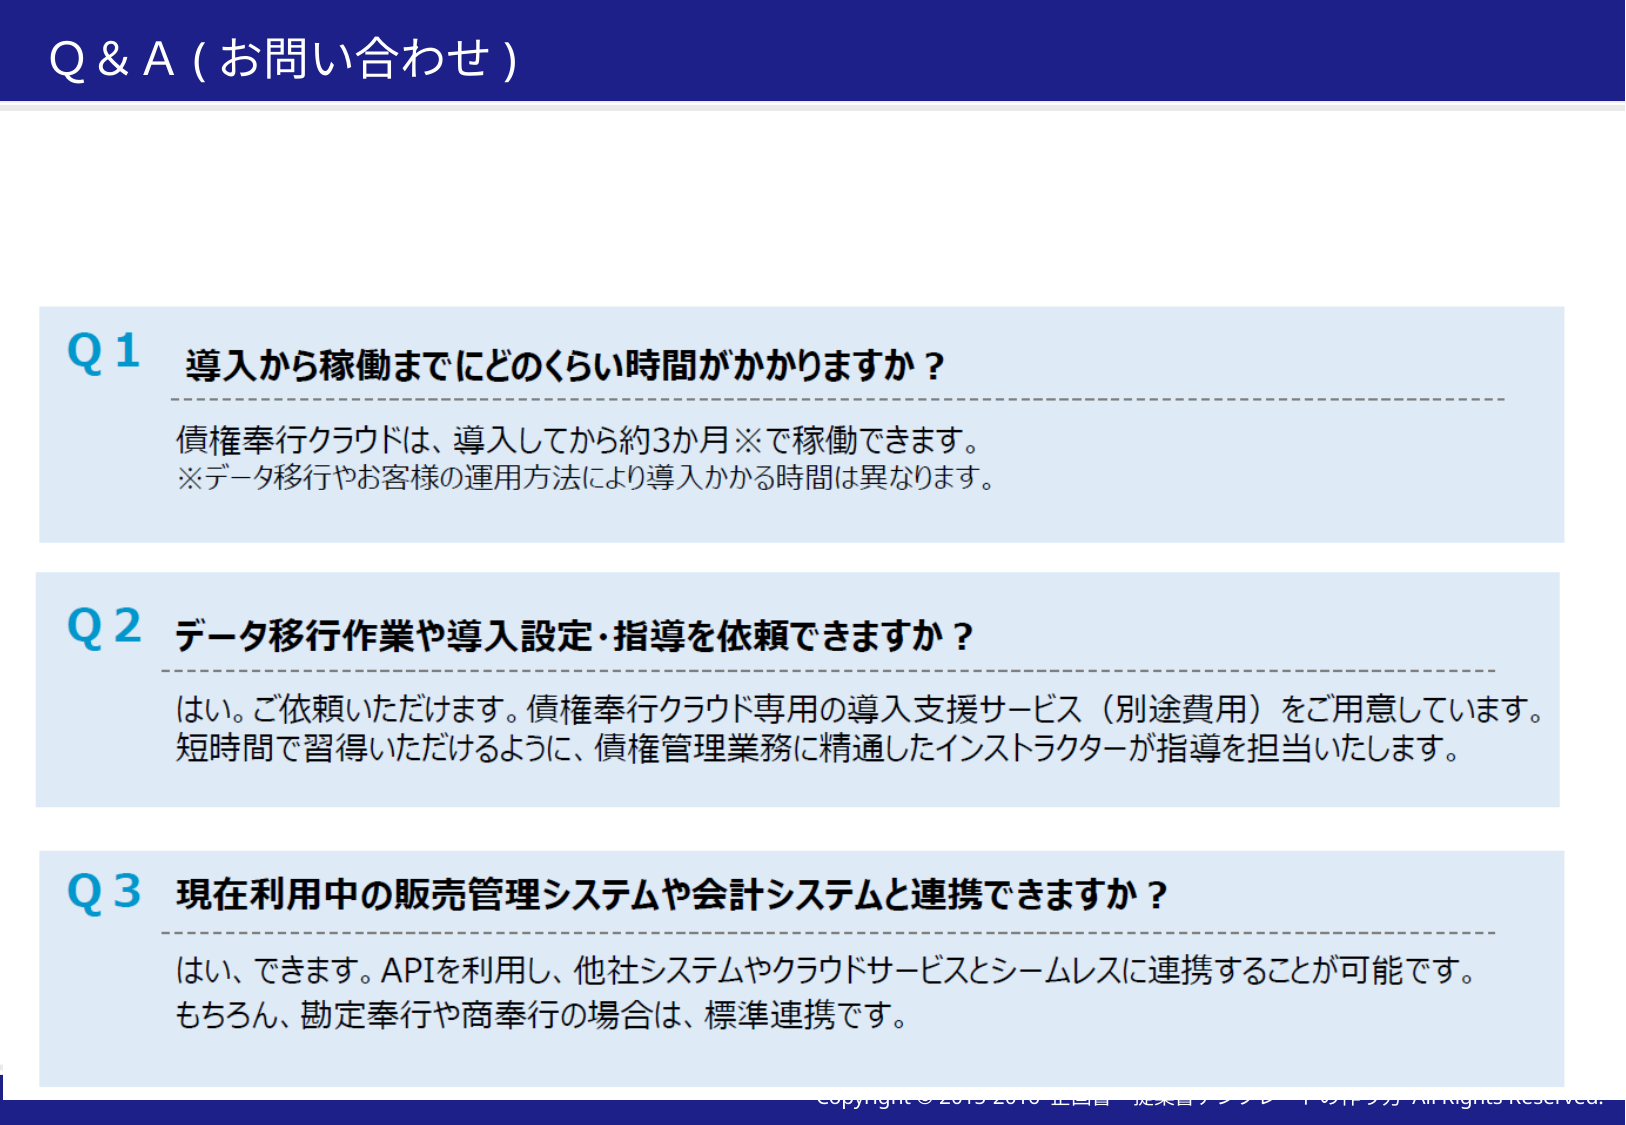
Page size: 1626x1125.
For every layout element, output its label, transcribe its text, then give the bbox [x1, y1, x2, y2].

title Ｑ＆Ａ(お問い合わせ) [44, 24, 1581, 91]
picture [2, 288, 1625, 1101]
